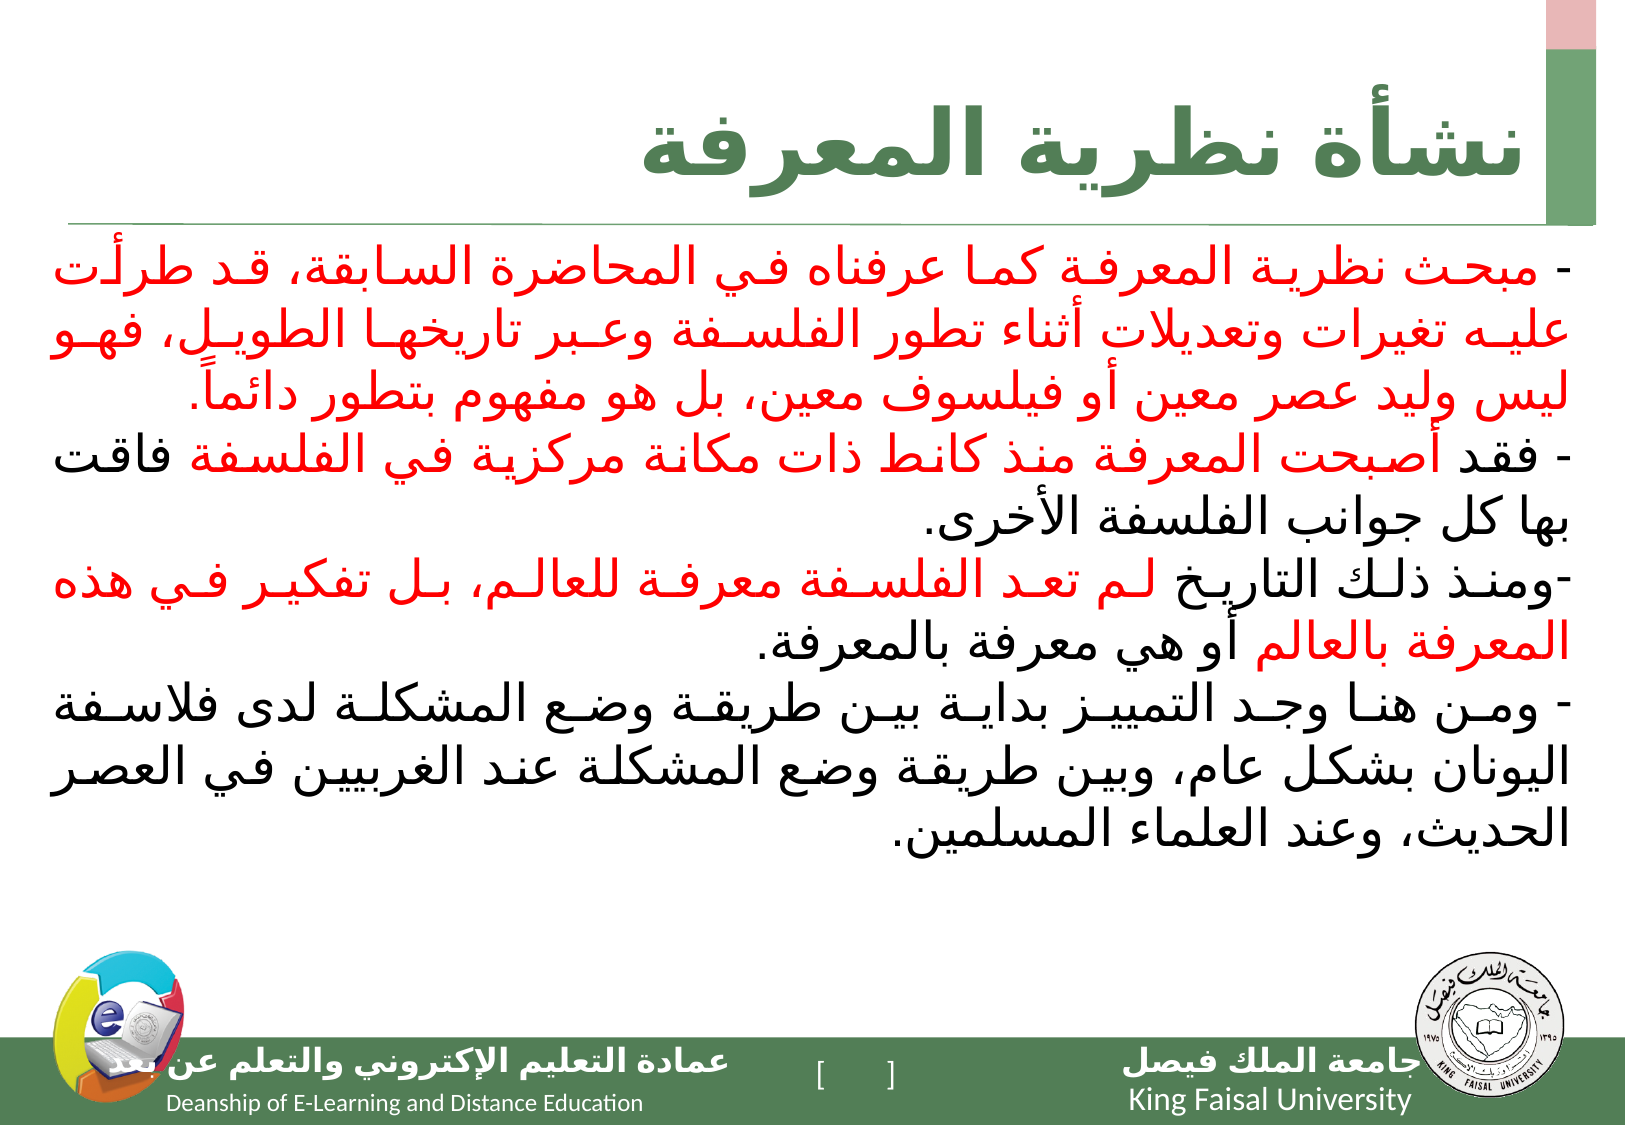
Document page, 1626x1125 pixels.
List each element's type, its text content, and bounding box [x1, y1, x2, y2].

picture [50, 1006, 188, 1104]
picture [170, 1097, 178, 1104]
title نشأة نظرية المعرفة [80, 44, 1544, 224]
list - مبحث نظرية المعرفة كما عرفناه في المحاضرة السابقة، قد طرأت عليه تغيرات وتعديلات أثناء تطور الفلسفة وعبر تاريخها الطويل، فهو ليس وليد عصر معين أو فيلسوف معين، بل هو مفهوم بتطور دائماً. - فقد أصبحت المعرفة منذ كانط ذات مكانة مركزية في الفلسفة فاقت بها كل جوانب الفلسفة الأخرى. ومنذ ذلك التاريخ لم تعد الفلسفة معرفة للعالم، بل تفكير في هذه المعرفة بالعالم أو هي معرفة بالمعرفة. ومن هنا وجد التمييز بداية بين طريقة وضع المشكلة لدى فلاسفة اليونان بشكل عام، وبين طريقة وضع المشكلة عند الغربيين في العصر الحديث، وعند العلماء المسلمين. [37, 224, 1588, 1006]
picture [1412, 1006, 1567, 1100]
